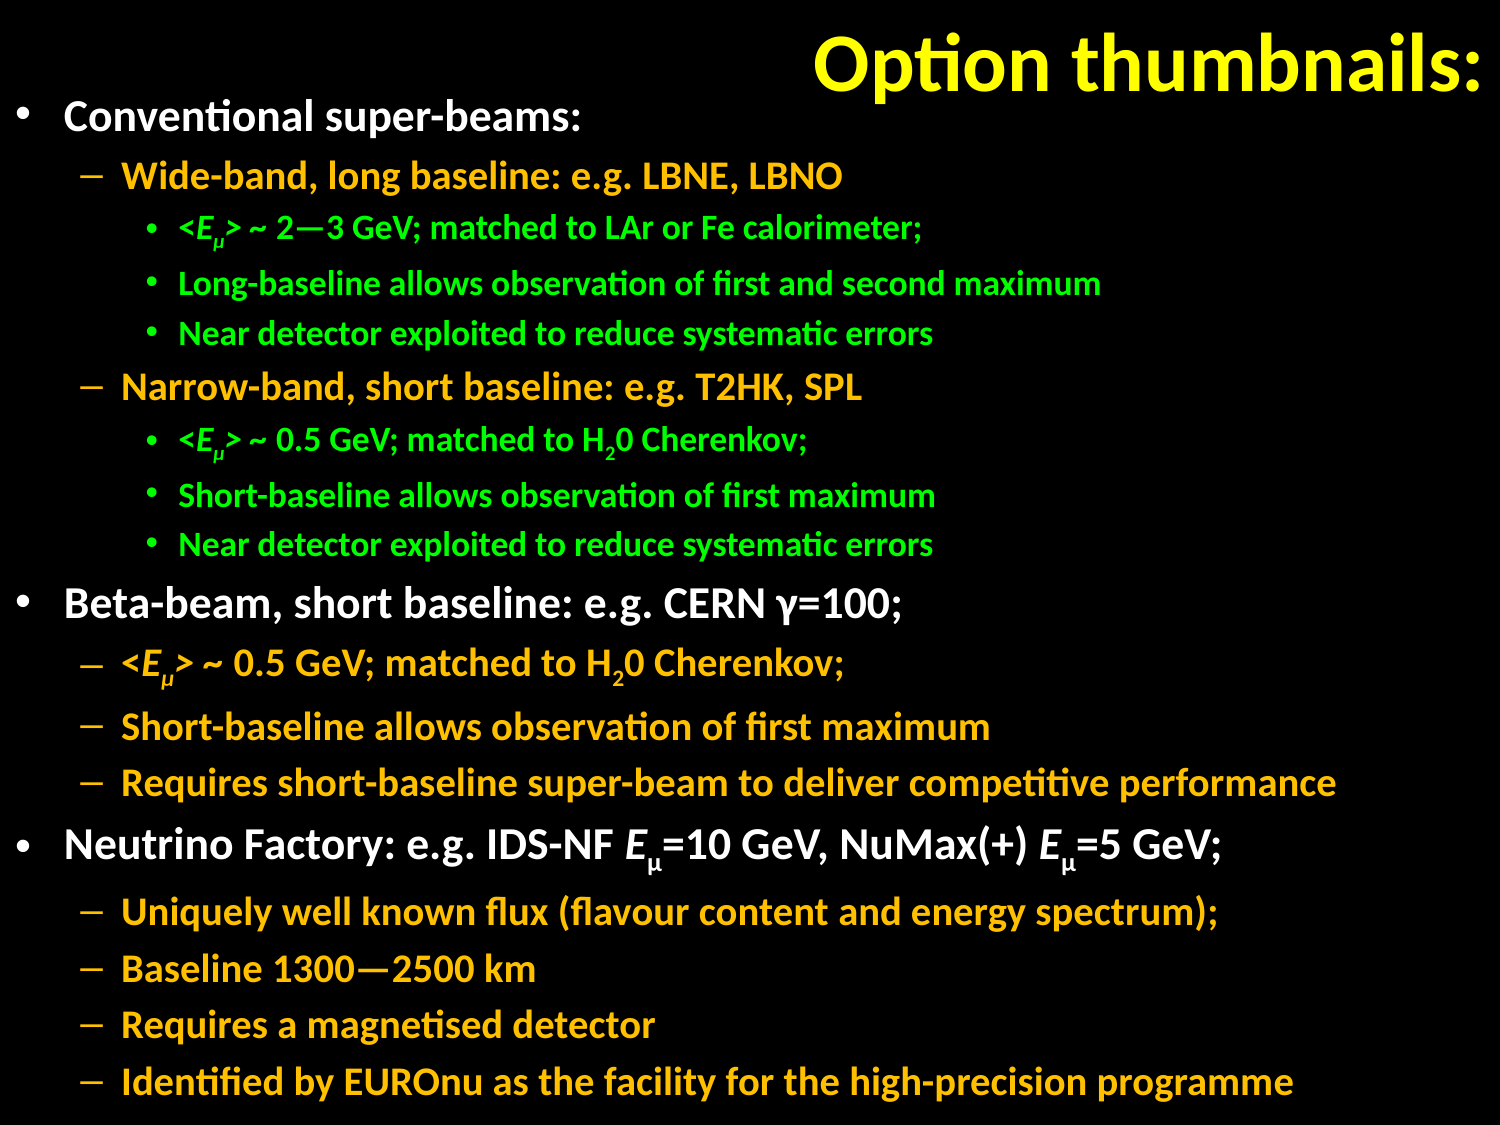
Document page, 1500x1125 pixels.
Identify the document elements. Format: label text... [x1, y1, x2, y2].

title Option thumbnails: [0, 0, 1500, 77]
list Conventional super-beams: Wide-band, long baseline: e.g. LBNE, LBNO <Eμ> ~ 2—3 GeV; matched to LAr or Fe calorimeter; Long-baseline allows observation of first and second maximum Near detector exploited to reduce systematic errors Narrow-band, short baseline: e.g. T2HK, SPL <Eμ> ~ 0.5 GeV; matched to H20 Cherenkov; Short-baseline allows observation of first maximum Near detector exploited to reduce systematic errors Beta-beam, short baseline: e.g. CERN γ=100; <Eμ> ~ 0.5 GeV; matched to H20 Cherenkov; Short-baseline allows observation of first maximum Requires short-baseline super-beam to deliver competitive performance Neutrino Factory: e.g. IDS-NF Eμ=10 GeV, NuMax(+) Eμ=5 GeV; Uniquely well known flux (flavour content and energy spectrum); Baseline 1300—2500 km Requires a magnetised detector Identified by EUROnu as the facility for the high-precision programme [0, 77, 1500, 1125]
